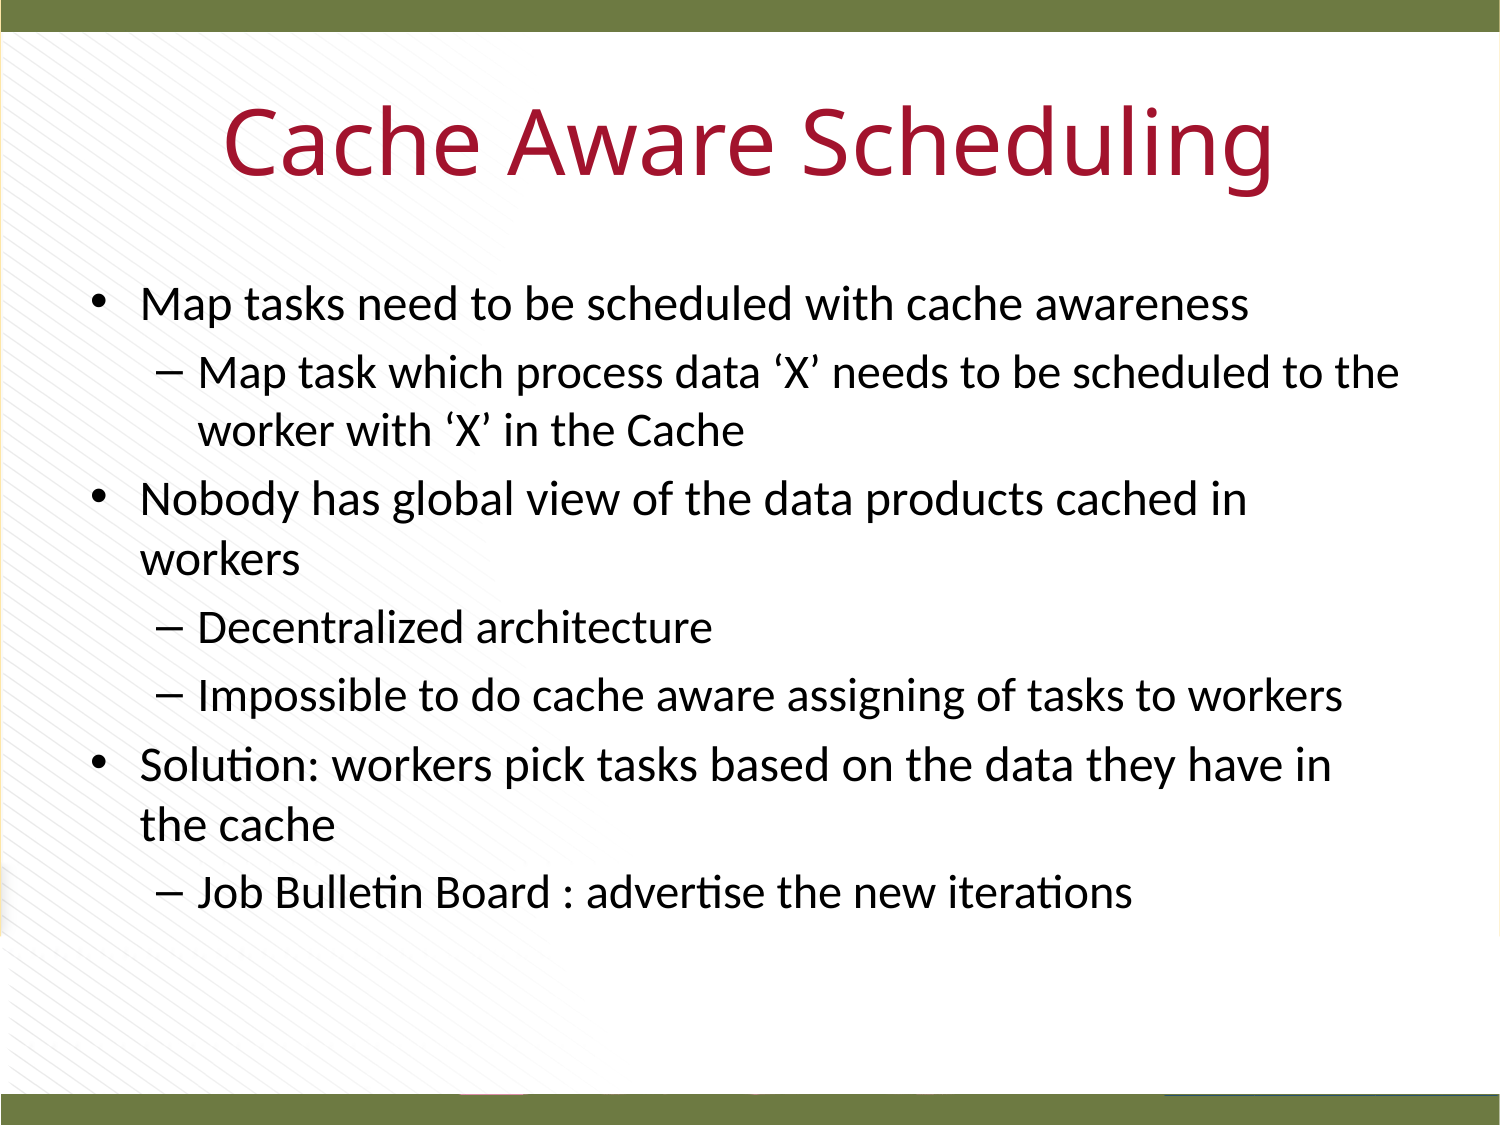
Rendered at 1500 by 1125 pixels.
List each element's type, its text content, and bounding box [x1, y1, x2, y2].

title Cache Aware Scheduling [75, 45, 1425, 233]
list Map tasks need to be scheduled with cache awareness Map task which process data ‘X’ needs to be scheduled to the worker with ‘X’ in the Cache Nobody has global view of the data products cached in workers Decentralized architecture Impossible to do cache aware assigning of tasks to workers Solution: workers pick tasks based on the data they have in the cache Job Bulletin Board : advertise the new iterations [75, 262, 1425, 943]
picture [0, 0, 1500, 1125]
